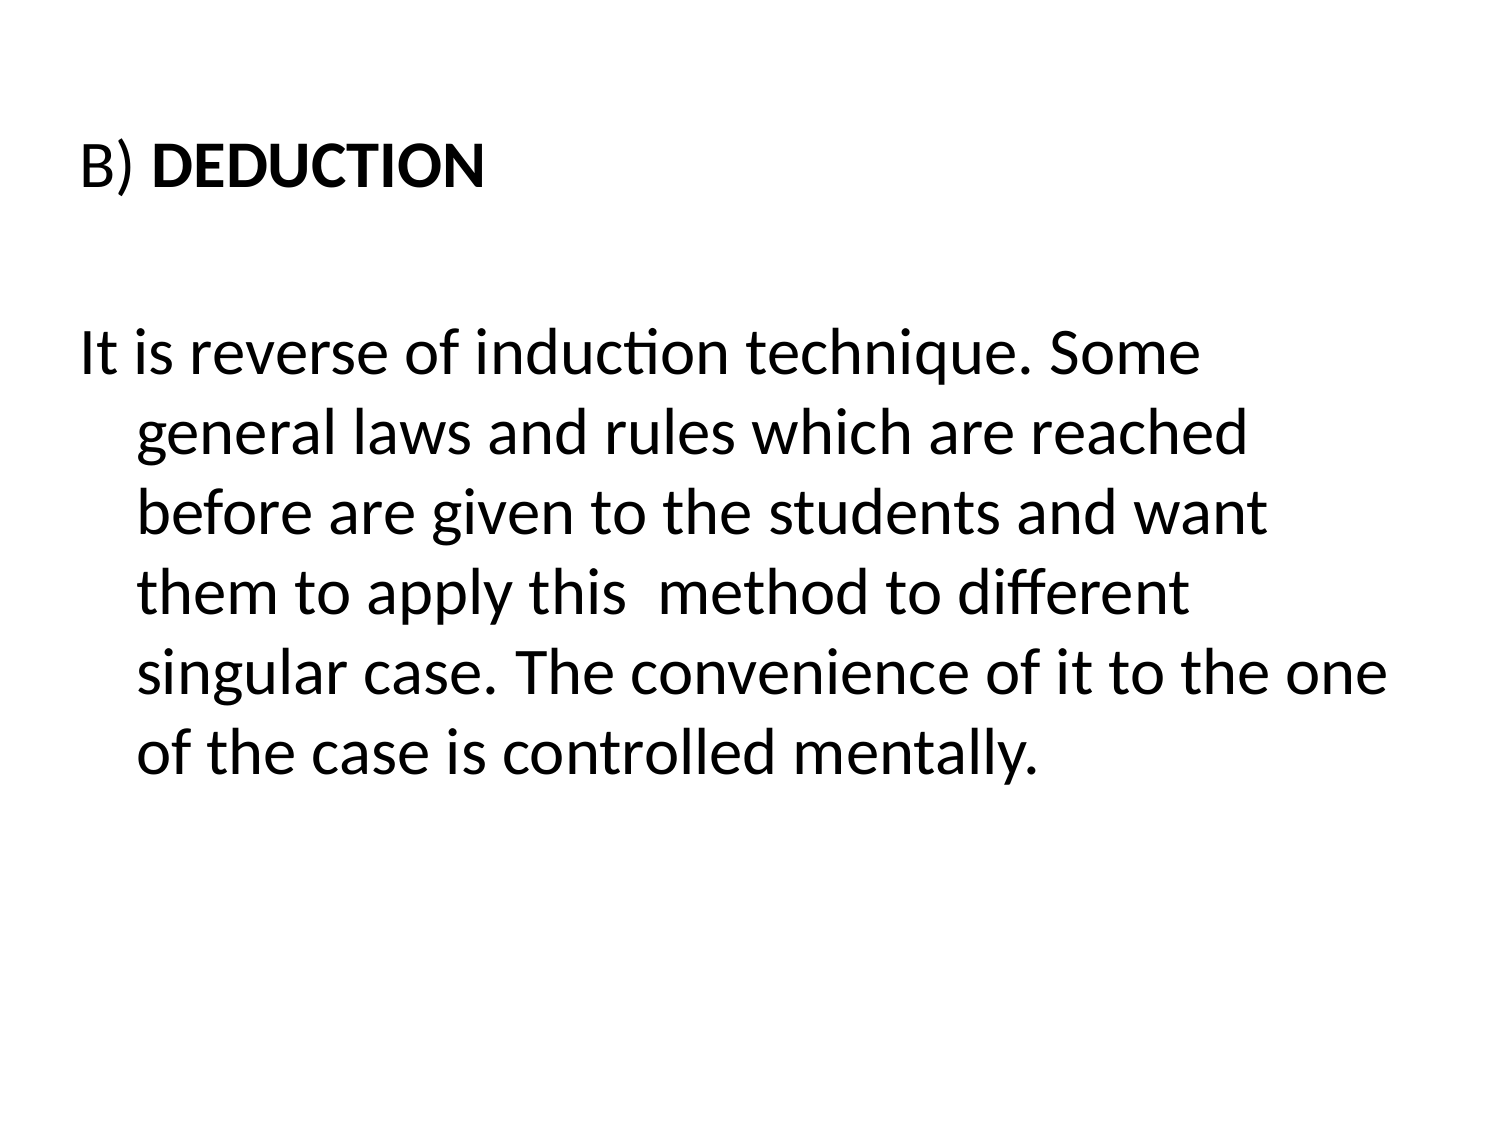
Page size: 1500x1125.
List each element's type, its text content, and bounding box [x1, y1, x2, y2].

list B) DEDUCTION It is reverse of induction technique. Some general laws and rules which are reached before are given to the students and want them to apply this method to different singular case. The convenience of it to the one of the case is controlled mentally. [64, 113, 1415, 856]
